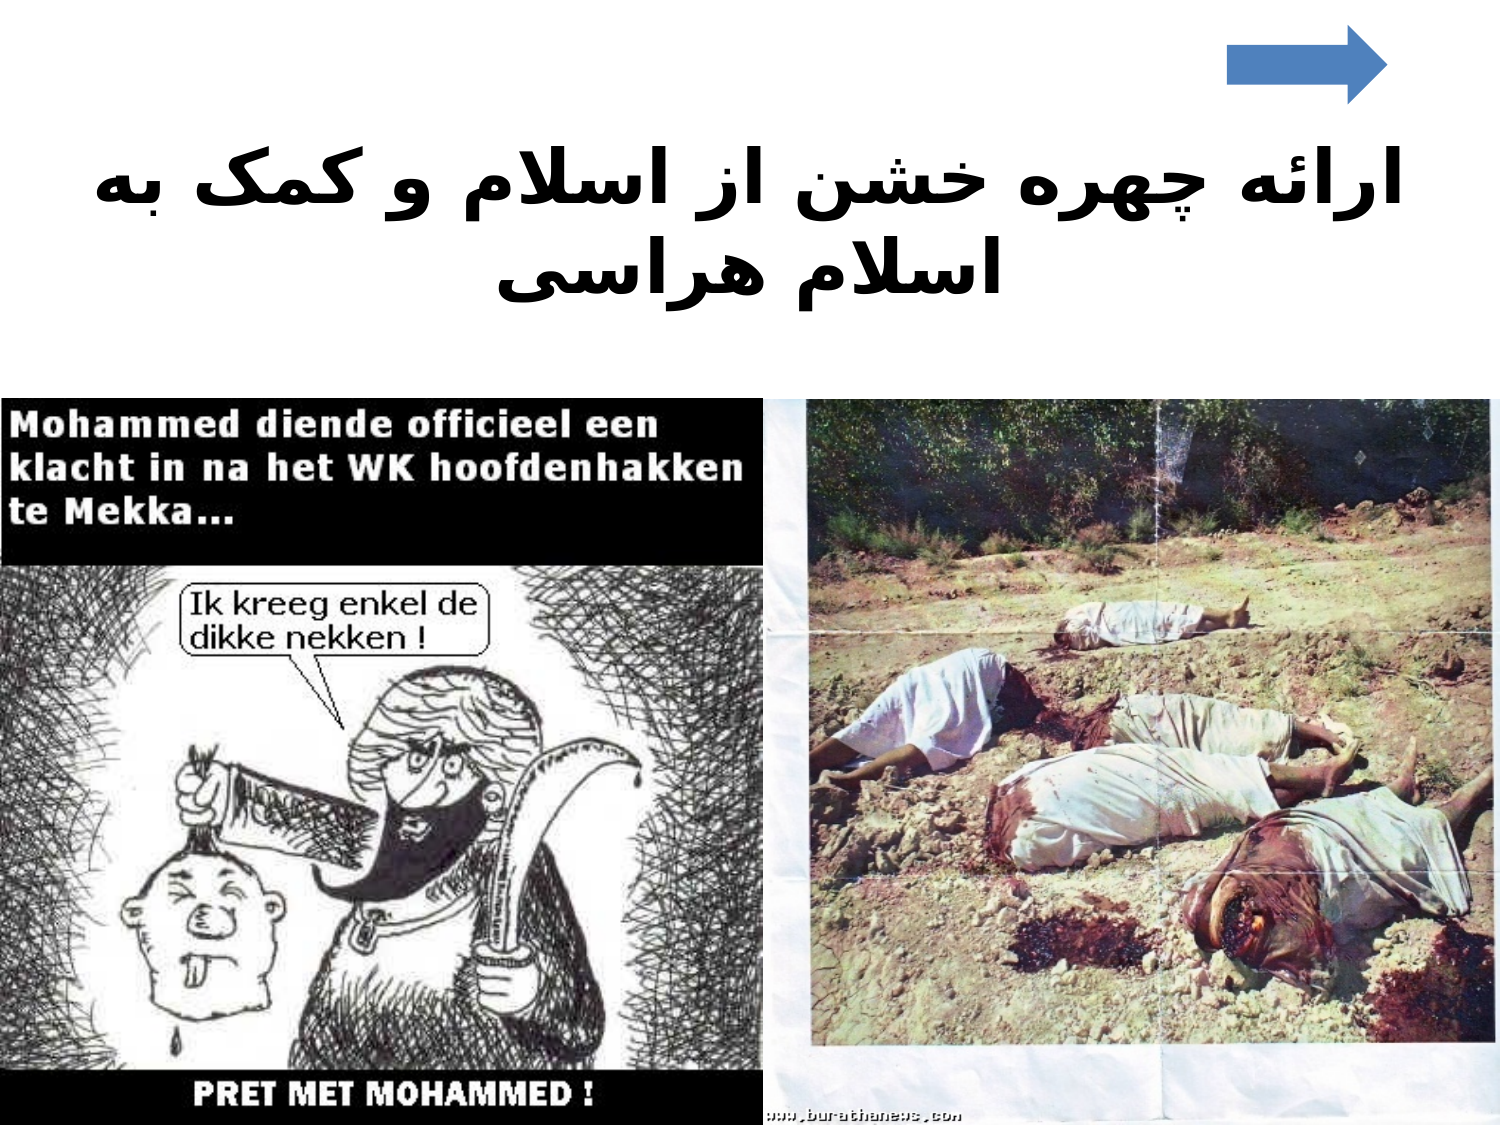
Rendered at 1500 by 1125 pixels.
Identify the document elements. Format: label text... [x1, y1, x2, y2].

title ارائه چهره خشن از اسلام و کمک به اسلام هراسی [75, 125, 1425, 313]
text_box [1224, 22, 1390, 107]
picture [0, 398, 1500, 1125]
